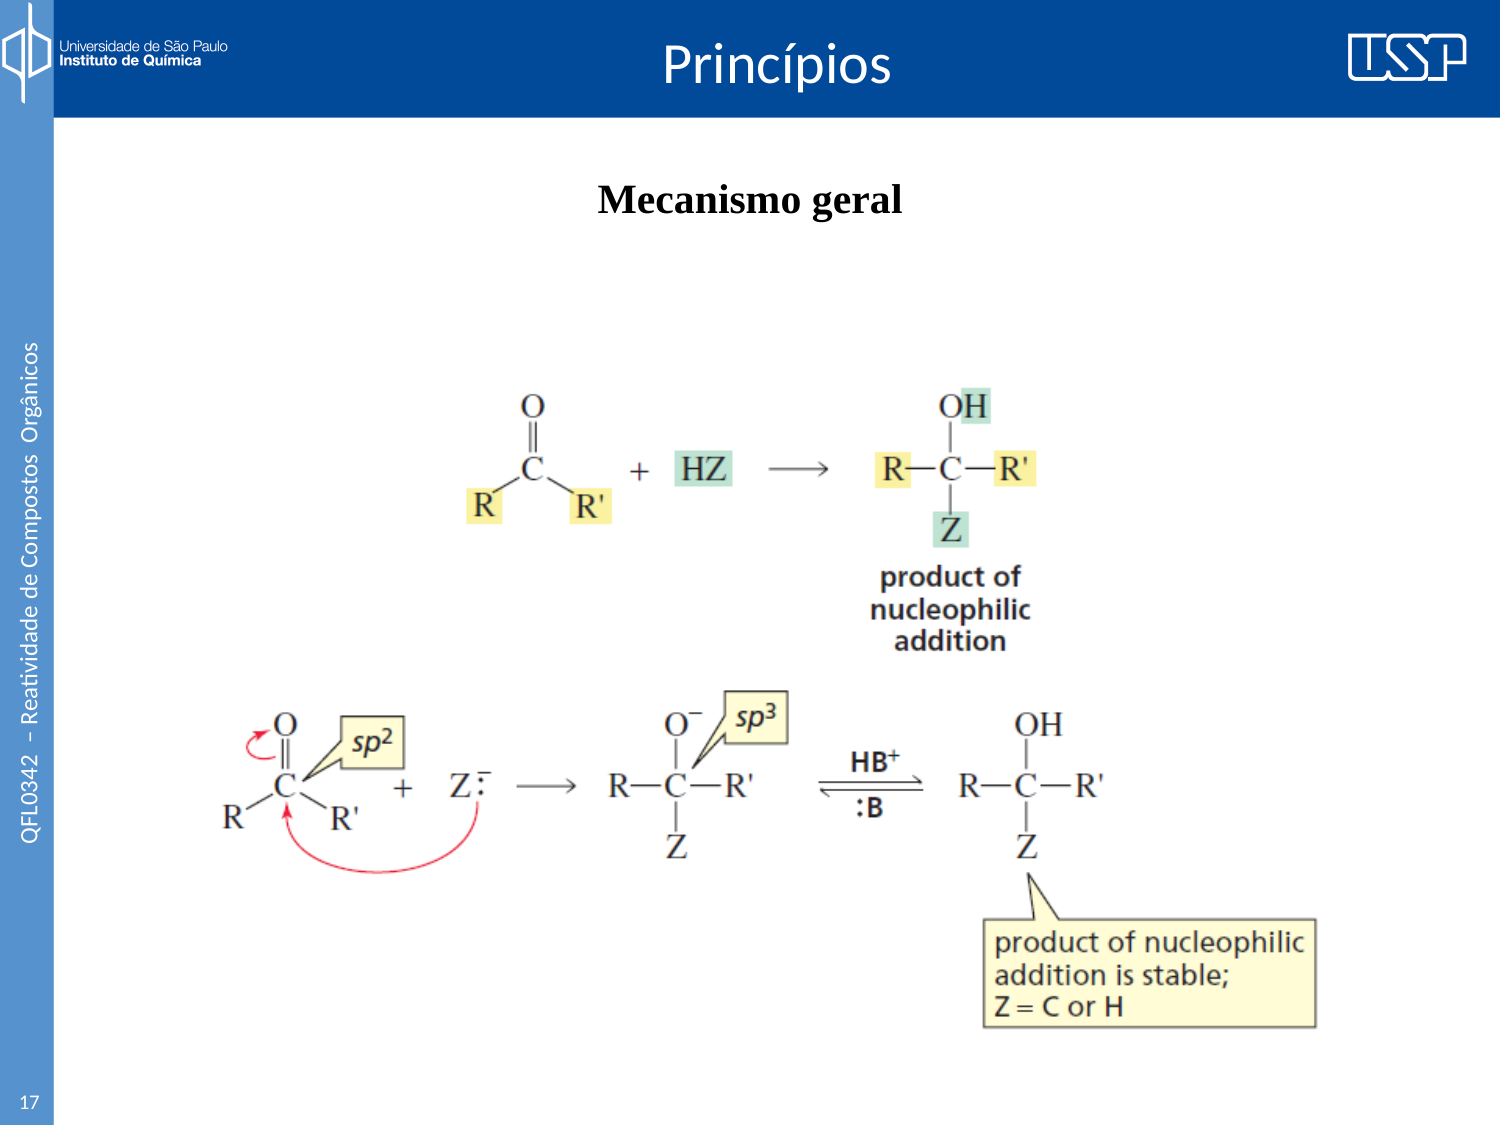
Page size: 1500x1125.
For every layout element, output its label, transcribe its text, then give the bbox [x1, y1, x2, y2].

slide_number 17 [0, 1081, 55, 1121]
text_box Mecanismo geral [569, 164, 931, 240]
picture [0, 0, 1500, 1125]
title Princípios [54, 0, 1500, 120]
